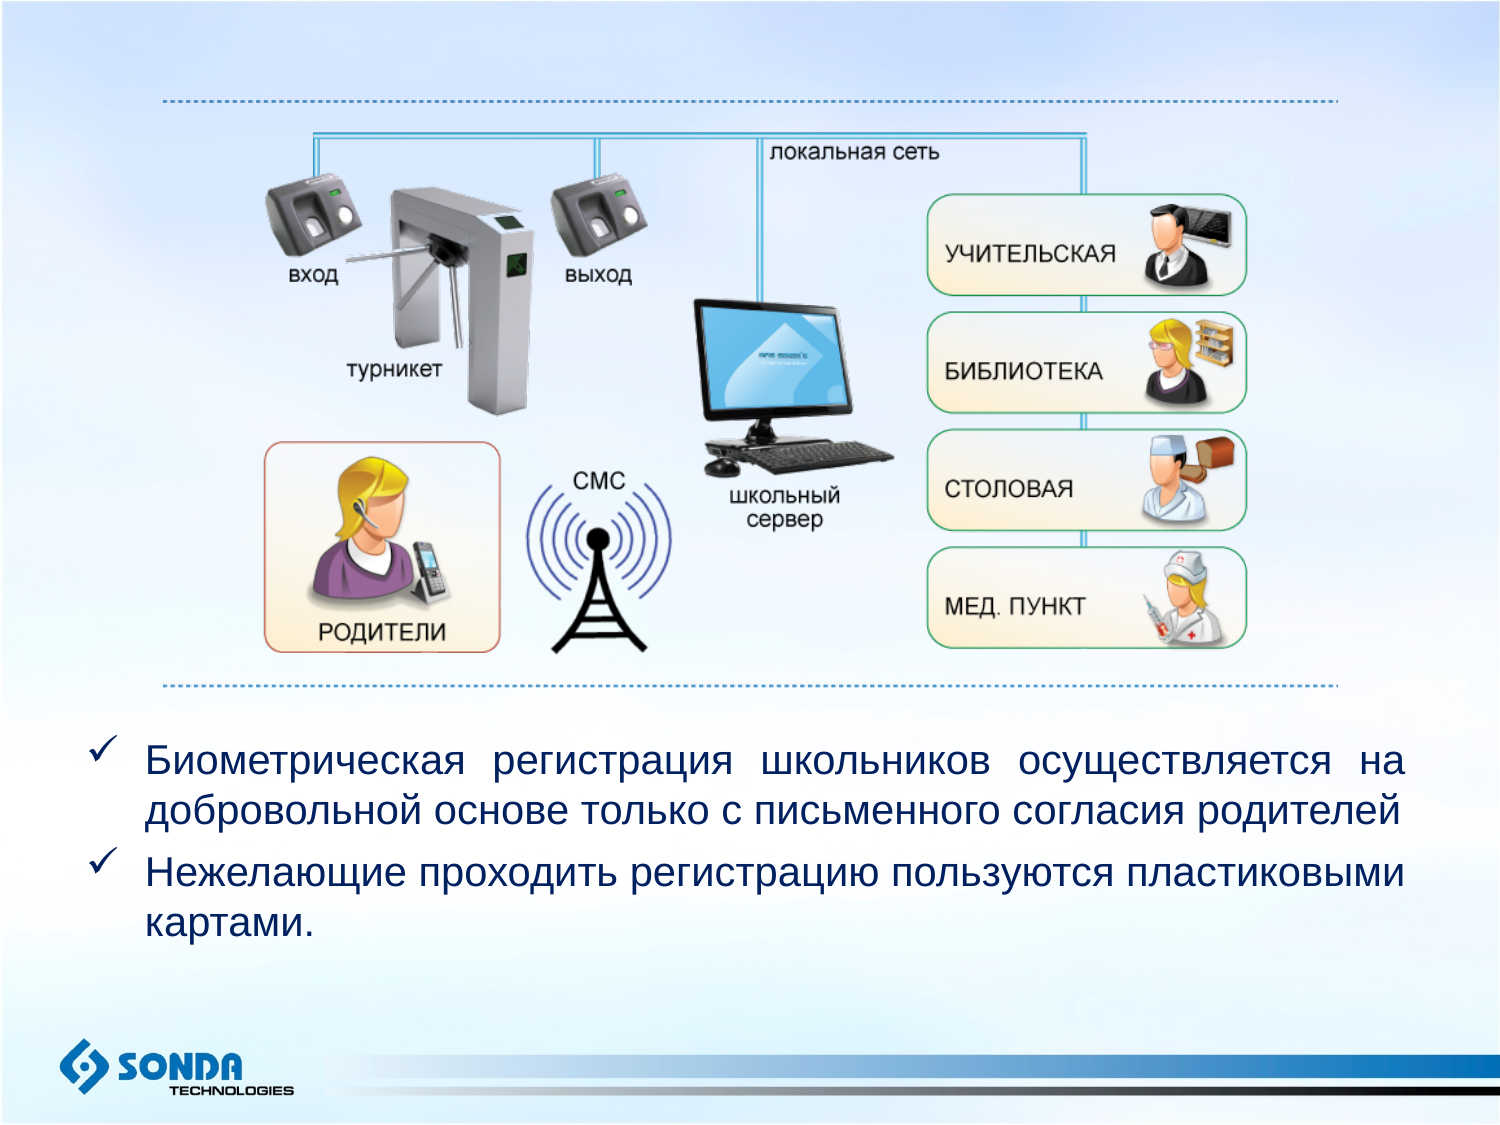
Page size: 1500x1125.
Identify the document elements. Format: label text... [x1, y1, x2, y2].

picture [0, 0, 1500, 1125]
list Биометрическая регистрация школьников осуществляется на добровольной основе только с письменного согласия родителей Нежелающие проходить регистрацию пользуются пластиковыми картами. [70, 724, 1422, 951]
